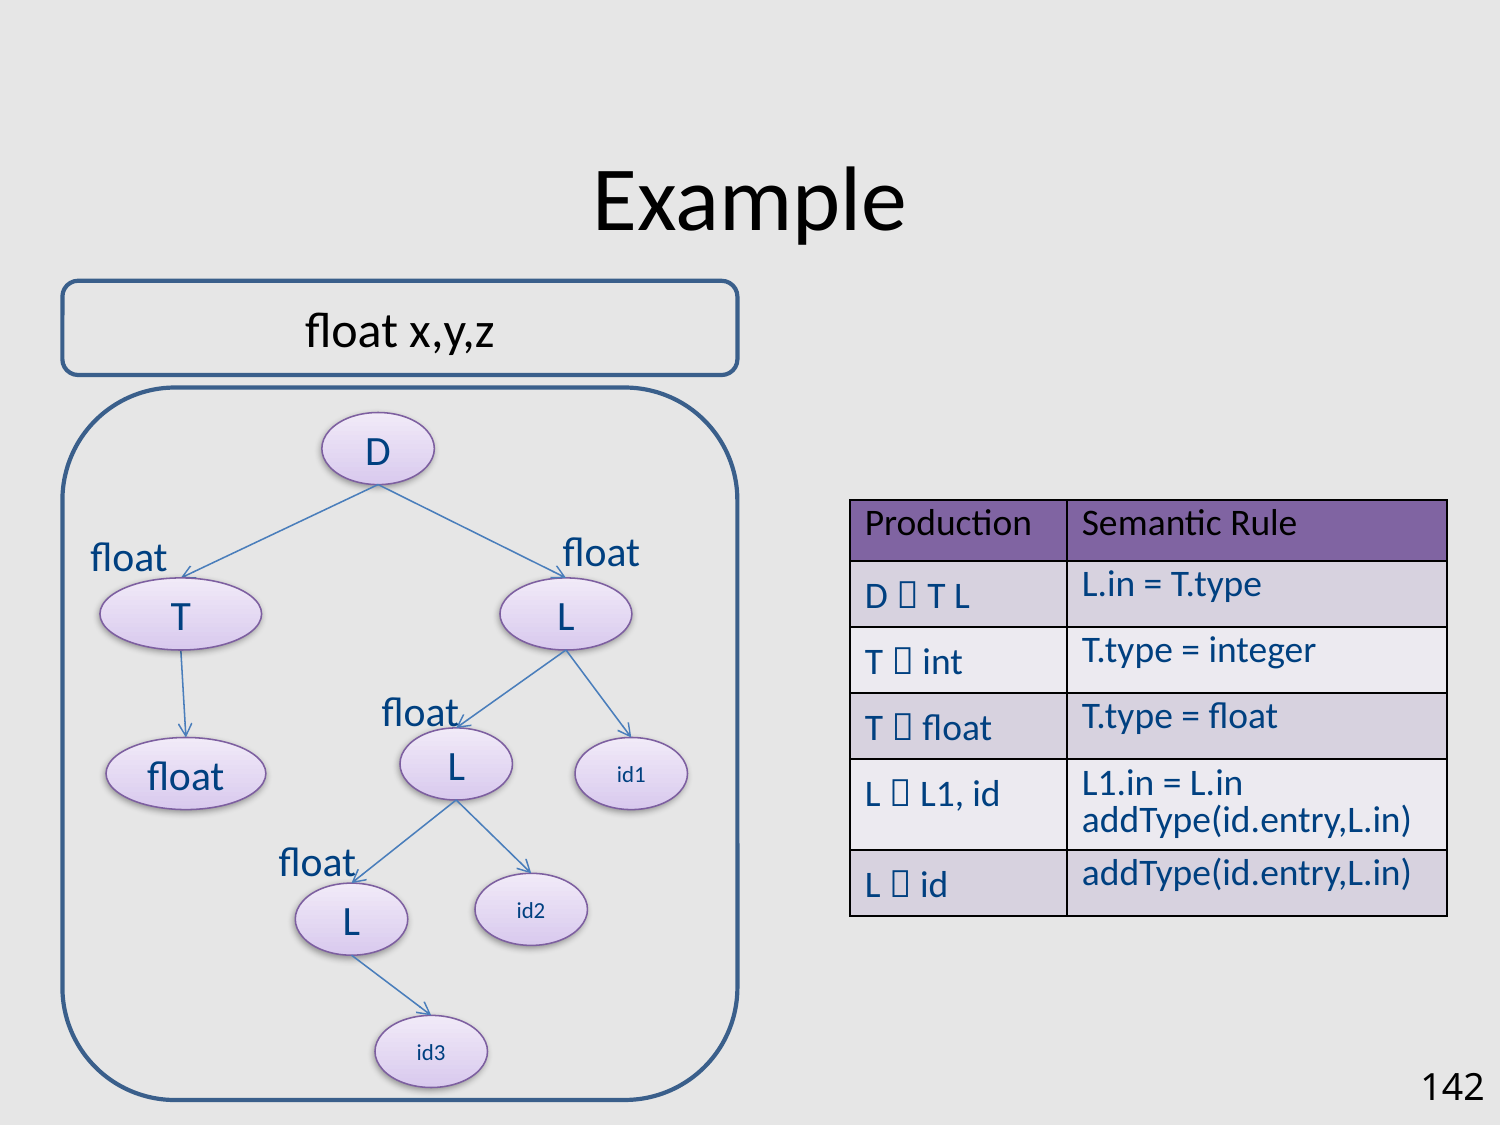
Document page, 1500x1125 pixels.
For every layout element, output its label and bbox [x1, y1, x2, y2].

slide_number [1187, 1055, 1500, 1102]
title [112, 99, 1388, 288]
table_cell [851, 694, 1066, 758]
table_cell [851, 562, 1066, 626]
text_box [60, 278, 740, 378]
text_box [60, 385, 740, 1103]
table_header [851, 501, 1066, 560]
table_header [1068, 501, 1446, 560]
table_cell [1068, 851, 1446, 915]
table_cell [851, 628, 1066, 692]
table_cell [1068, 628, 1446, 692]
table_cell [1068, 562, 1446, 626]
table_cell [851, 851, 1066, 915]
table_cell [851, 760, 1066, 849]
table_cell [1068, 694, 1446, 758]
table_cell [1068, 760, 1446, 849]
